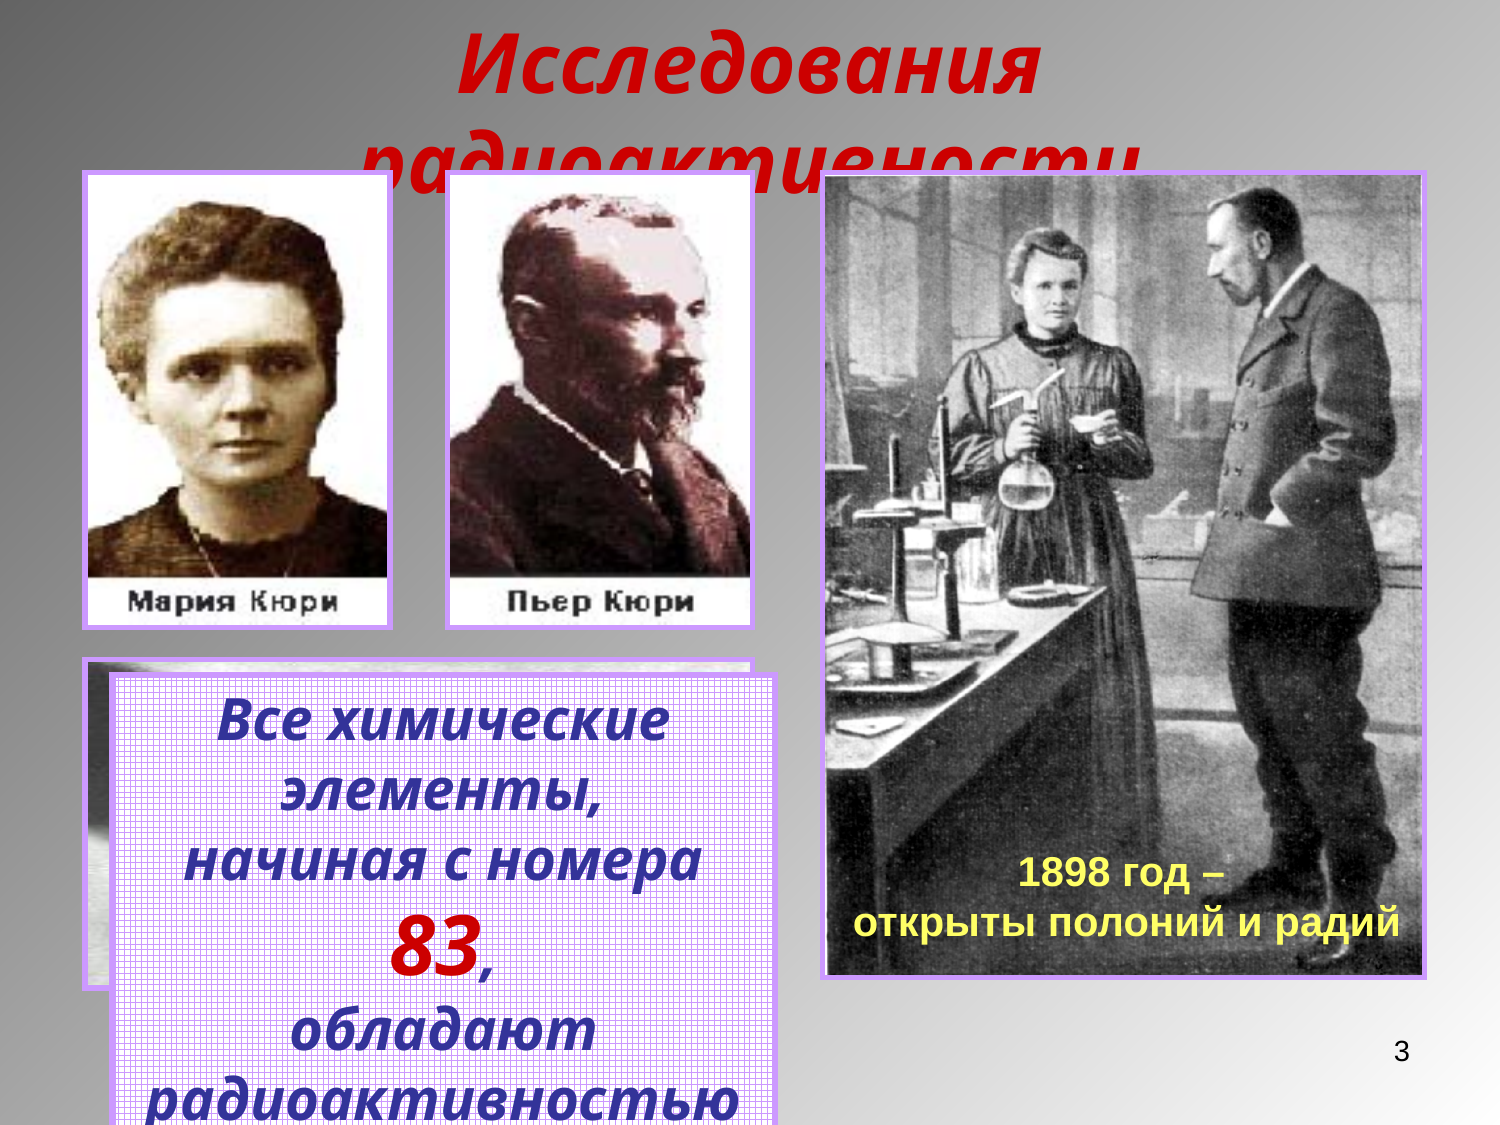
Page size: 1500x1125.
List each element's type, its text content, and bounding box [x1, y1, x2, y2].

picture [824, 174, 1422, 976]
picture [87, 174, 388, 626]
title Исследования радиоактивности [74, 44, 1426, 176]
slide_number 3 [1074, 1024, 1426, 1103]
picture [87, 662, 751, 986]
text_box Все химические элементы, начиная с номера 83, обладают радиоактивностью [112, 674, 775, 1125]
picture [449, 174, 751, 626]
